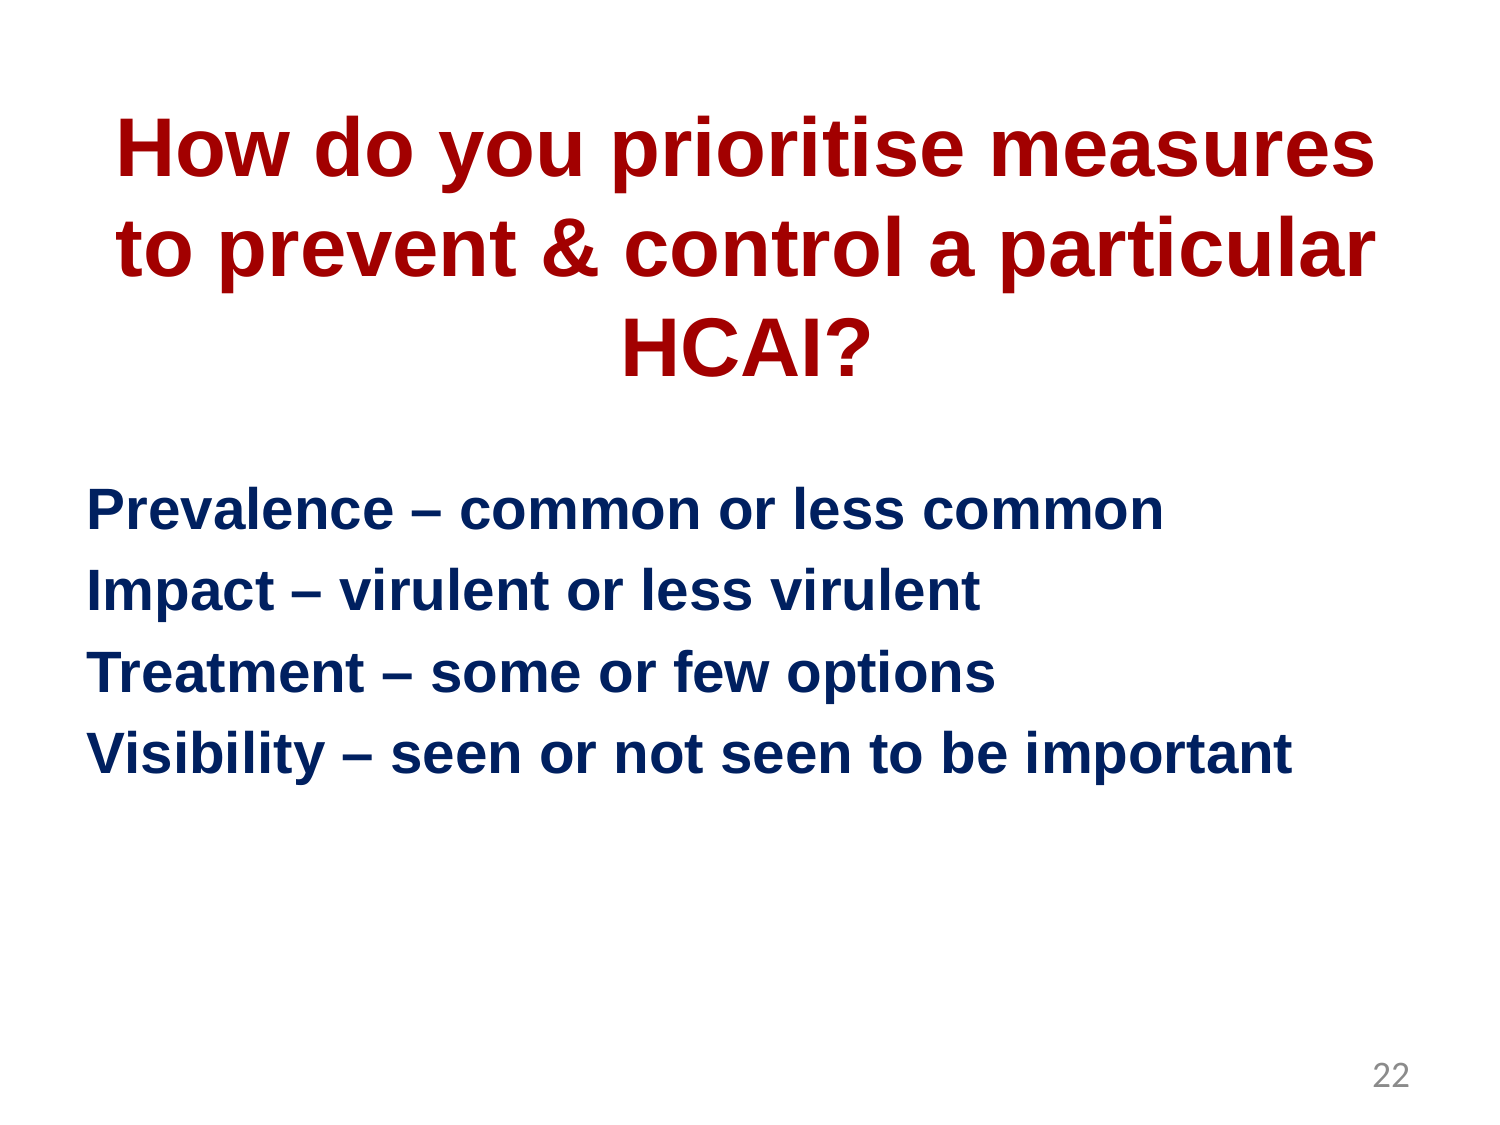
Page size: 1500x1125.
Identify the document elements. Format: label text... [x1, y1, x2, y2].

list Prevalence – common or less common Impact – virulent or less virulent Treatment – some or few options Visibility – seen or not seen to be important [71, 381, 1422, 1125]
title How do you prioritise measures to prevent & control a particular HCAI? [71, 149, 1422, 337]
slide_number 22 [1074, 1042, 1425, 1103]
